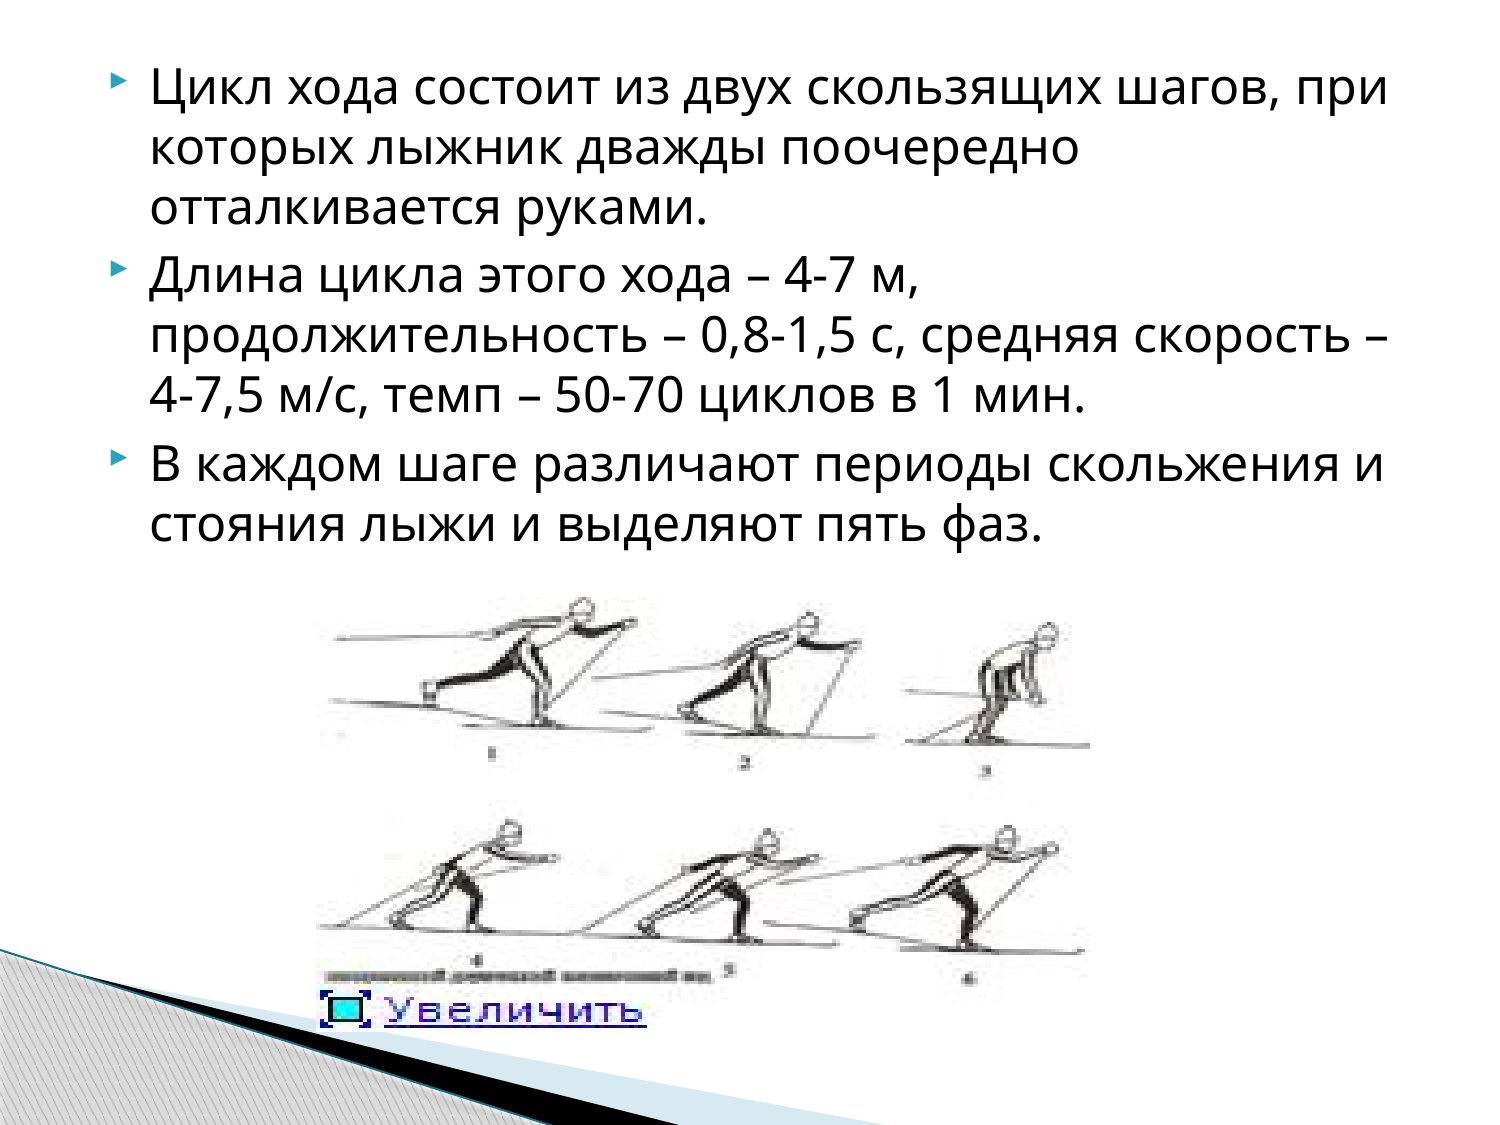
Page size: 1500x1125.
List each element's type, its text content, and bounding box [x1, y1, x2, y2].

picture [316, 597, 1091, 1032]
list Цикл хода состоит из двух скользящих шагов, при которых лыжник дважды поочередно отталкивается руками. Длина цикла этого хода – 4-7 м, продолжительность – 0,8-1,5 с, средняя скорость – 4-7,5 м/с, темп – 50-70 циклов в 1 мин. В каждом шаге различают периоды скольжения и стояния лыжи и выделяют пять фаз. [75, 46, 1425, 986]
